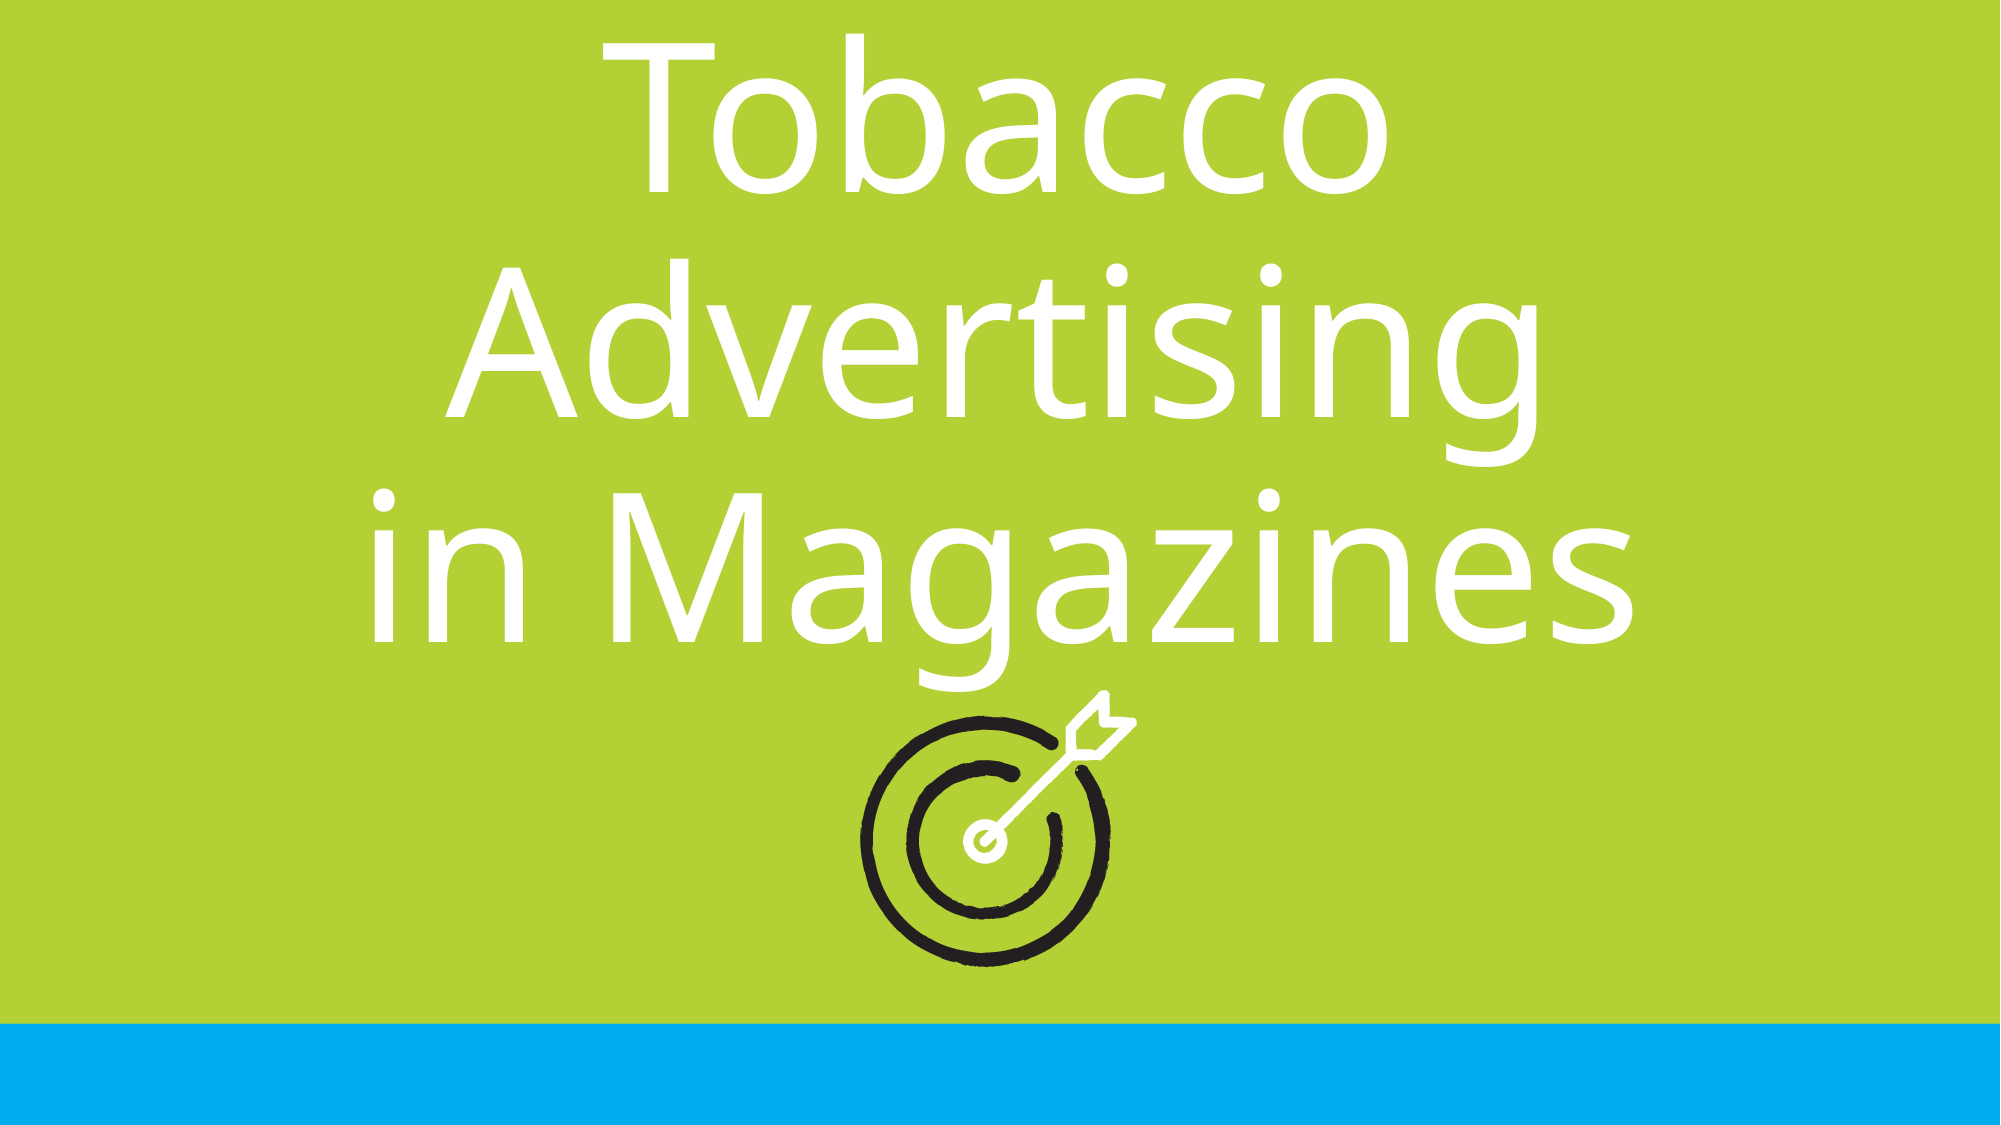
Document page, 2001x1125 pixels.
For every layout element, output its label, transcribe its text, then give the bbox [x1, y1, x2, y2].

title Tobacco Advertising in Magazines [137, 41, 1863, 660]
picture [0, 0, 2000, 1023]
